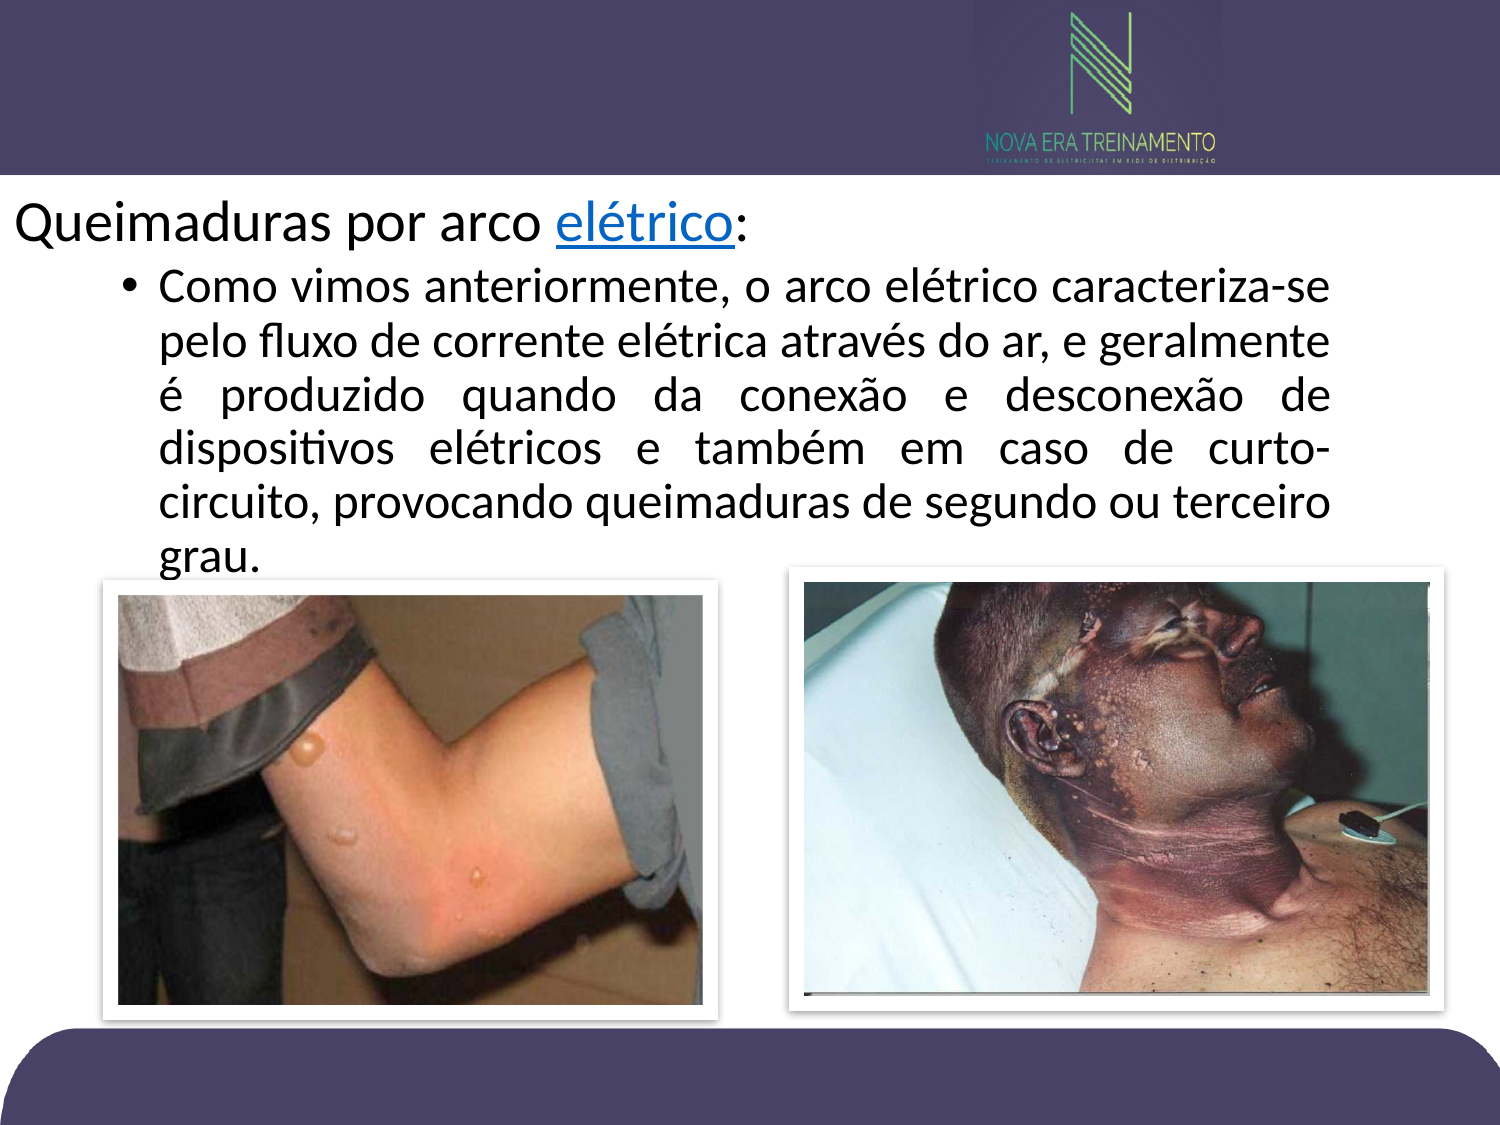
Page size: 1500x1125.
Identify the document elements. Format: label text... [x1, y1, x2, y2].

picture [117, 594, 704, 1006]
text_box Queimaduras por arco elétrico: [0, 175, 1370, 277]
list Como vimos anteriormente, o arco elétrico caracteriza-se pelo fluxo de corrente elétrica através do ar, e geralmente é produzido quando da conexão e desconexão de dispositivos elétricos e também em caso de curto-circuito, provocando queimaduras de segundo ou terceiro grau. [106, 277, 1347, 1009]
picture [803, 581, 1430, 997]
picture [0, 0, 1500, 1125]
